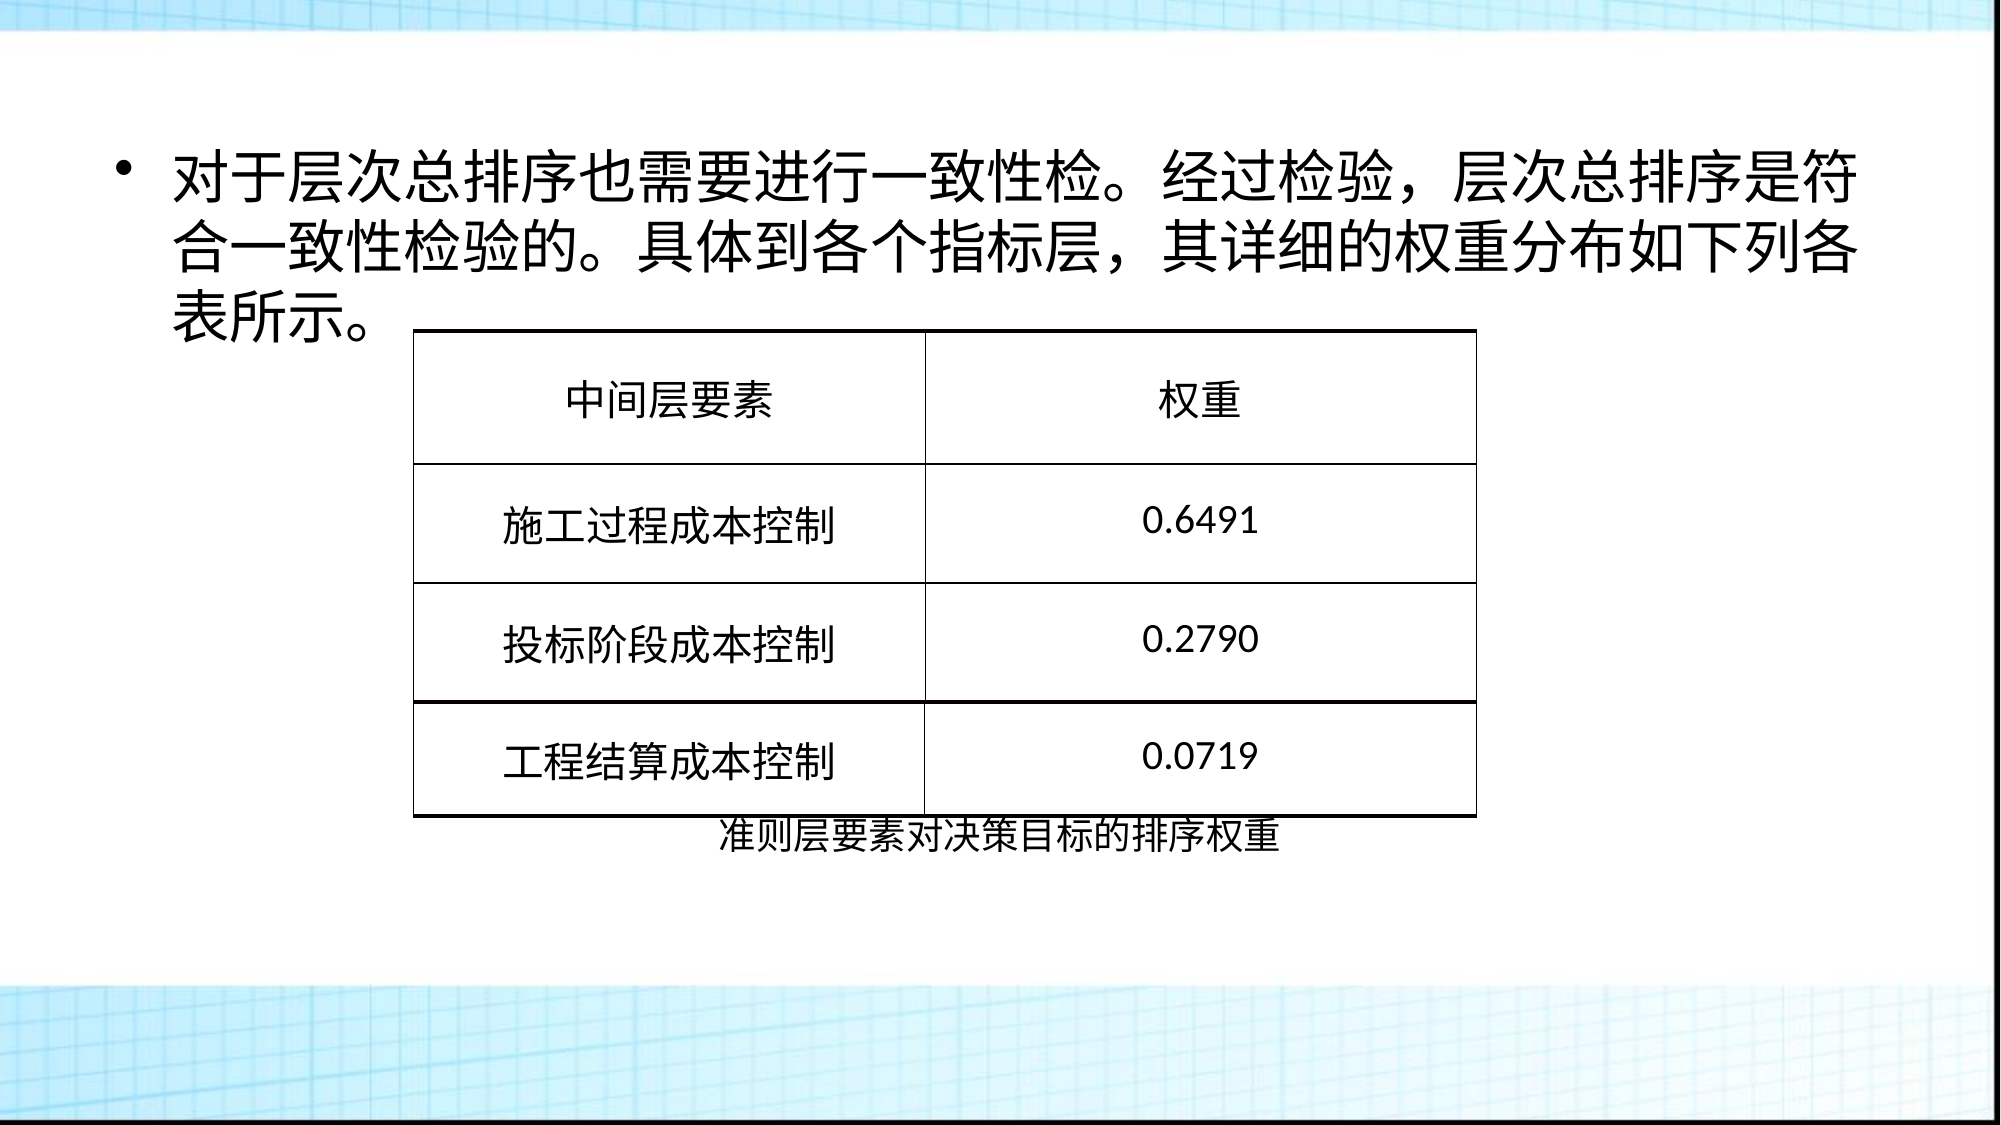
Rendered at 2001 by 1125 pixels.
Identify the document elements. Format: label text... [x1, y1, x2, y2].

table_cell 0.2790 [926, 584, 1476, 700]
table_cell 施工过程成本控制 [414, 465, 925, 582]
table_cell 0.6491 [926, 465, 1476, 582]
table_header 0.0719 [925, 703, 1476, 814]
table_header 权重 [926, 333, 1476, 463]
table_cell 投标阶段成本控制 [414, 584, 925, 700]
list 对于层次总排序也需要进行一致性检。经过检验，层次总排序是符合一致性检验的。具体到各个指标层，其详细的权重分布如下列各表所示。 准则层要素对决策目标的排序权重 [99, 132, 1901, 1006]
table_header 中间层要素 [414, 333, 925, 463]
table_header 工程结算成本控制 [414, 703, 924, 814]
picture [0, 0, 2001, 1125]
